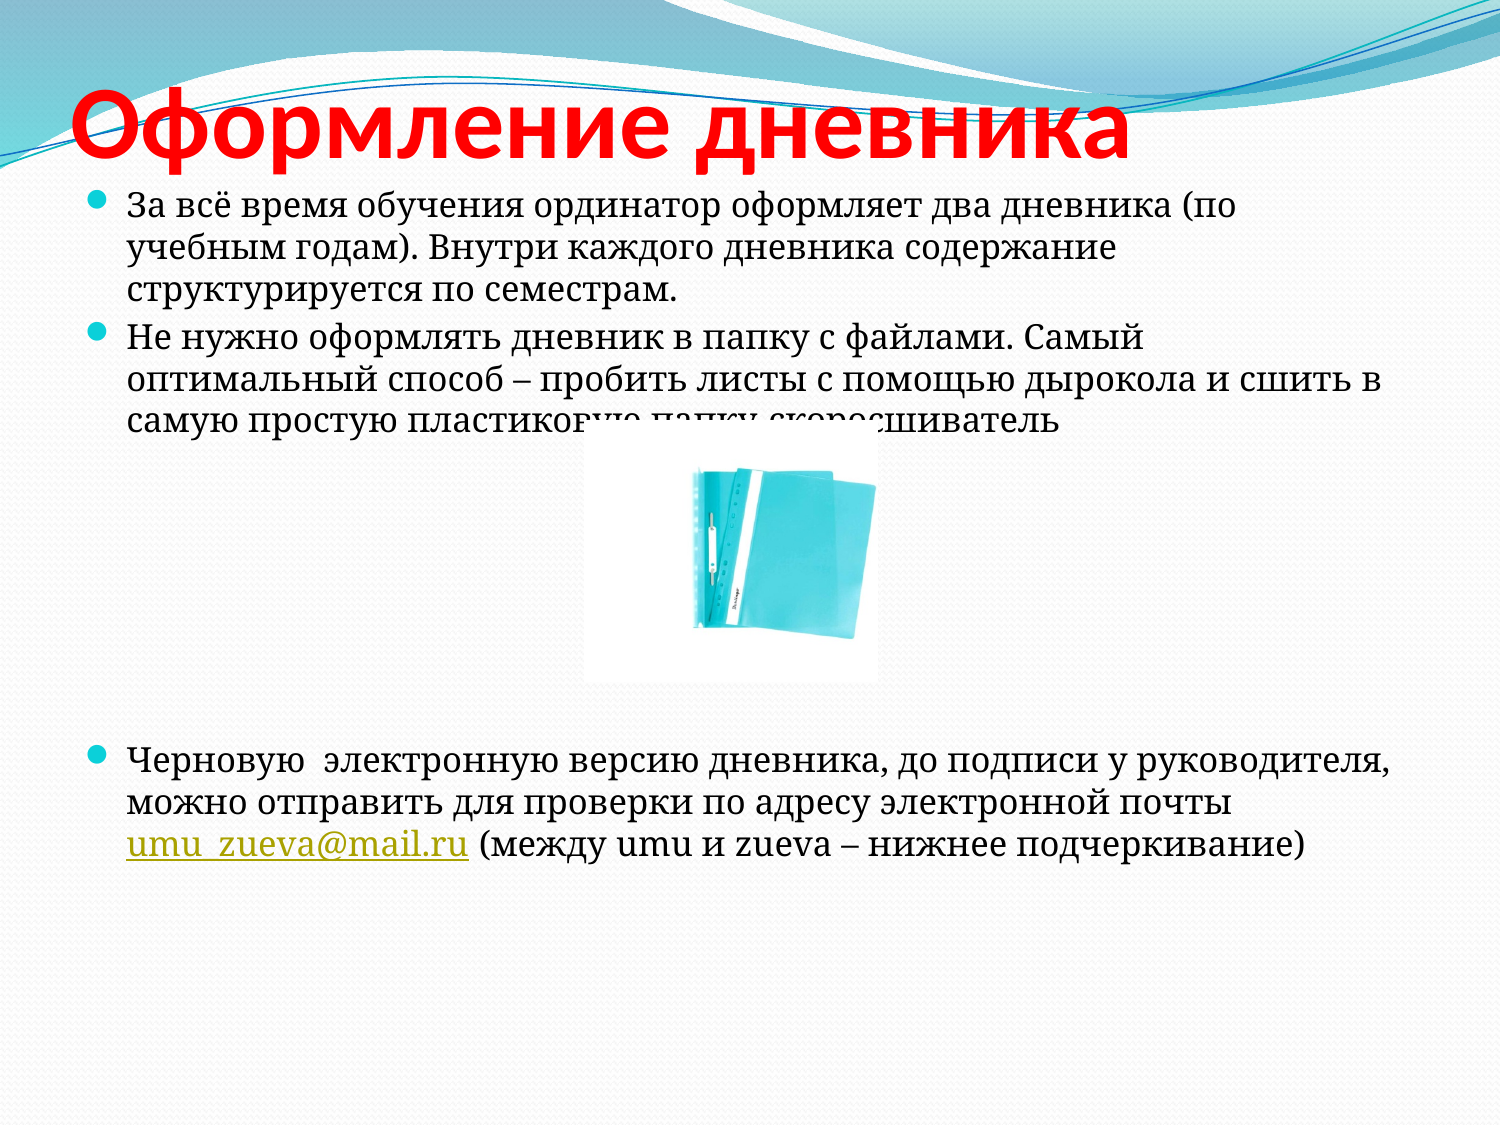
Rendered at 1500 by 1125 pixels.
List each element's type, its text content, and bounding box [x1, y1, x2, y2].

title Оформление дневника [70, 46, 1421, 175]
picture [584, 420, 878, 683]
list За всё время обучения ординатор оформляет два дневника (по учебным годам). Внутри каждого дневника содержание структурируется по семестрам. Не нужно оформлять дневник в папку с файлами. Самый оптимальный способ – пробить листы с помощью дырокола и сшить в самую простую пластиковую папку-скоросшиватель Черновую электронную версию дневника, до подписи у руководителя, можно отправить для проверки по адресу электронной почты umu_zueva@mail.ru (между umu и zueva – нижнее подчеркивание) [70, 175, 1421, 896]
